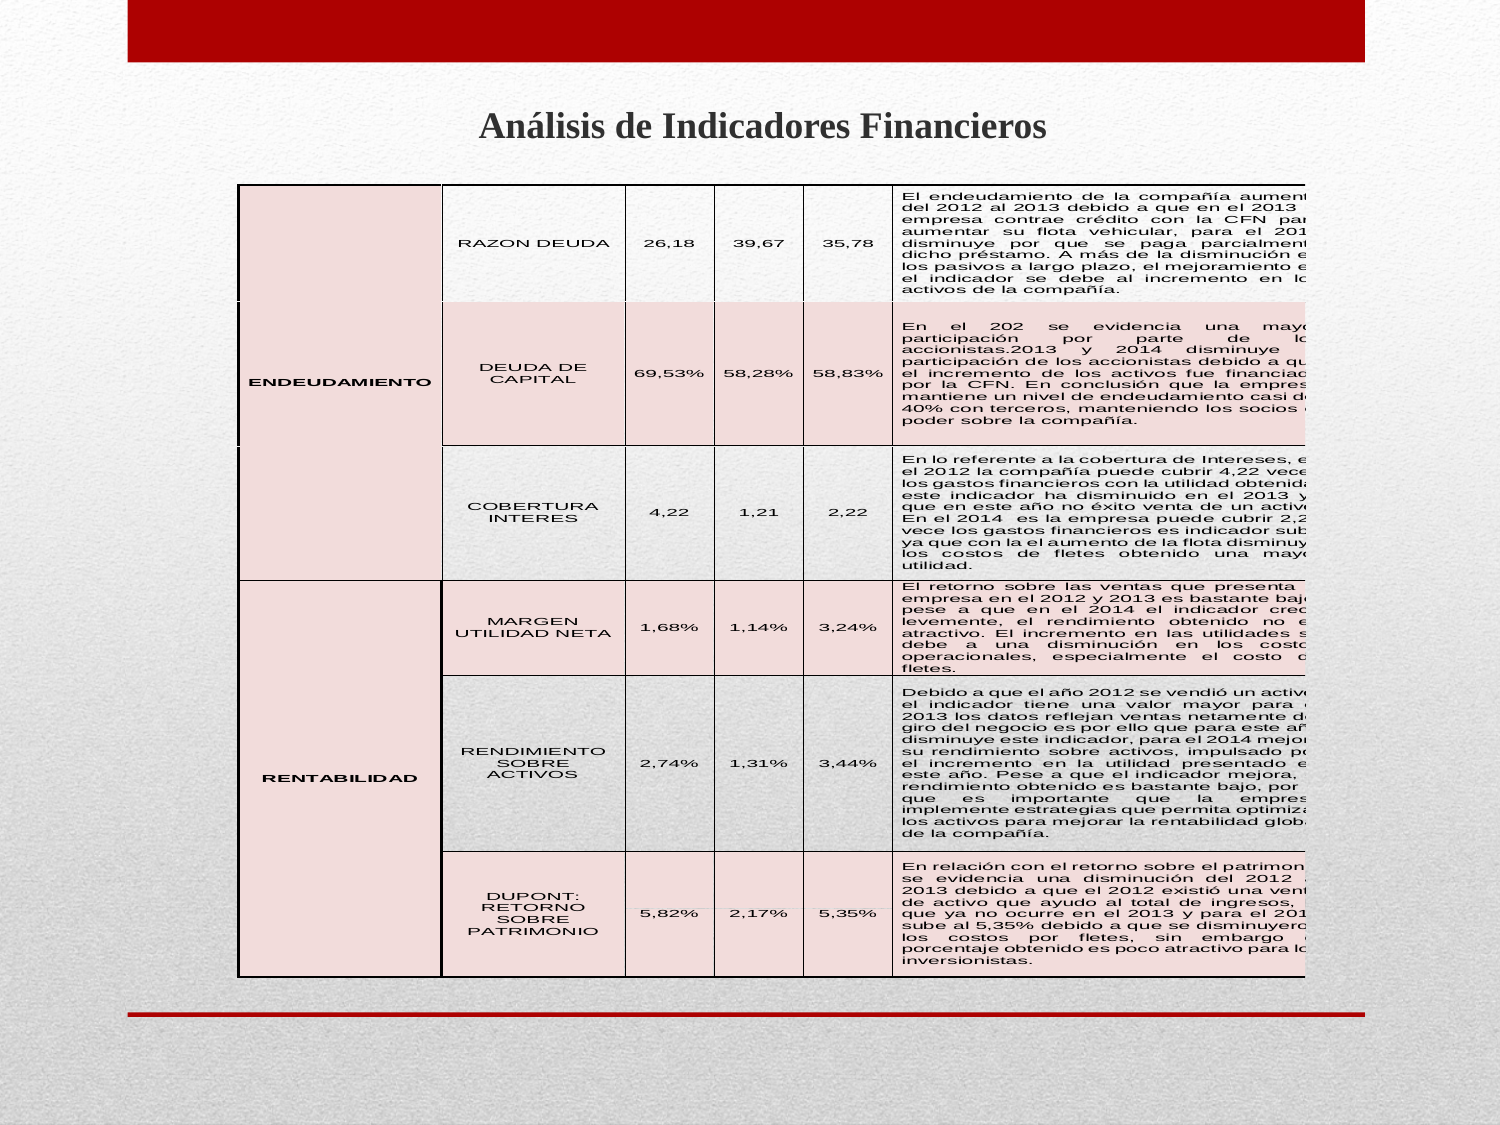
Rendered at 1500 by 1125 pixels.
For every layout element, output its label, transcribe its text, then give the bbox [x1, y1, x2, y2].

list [229, 183, 1306, 1011]
title Análisis de Indicadores Financieros [206, 66, 1320, 199]
